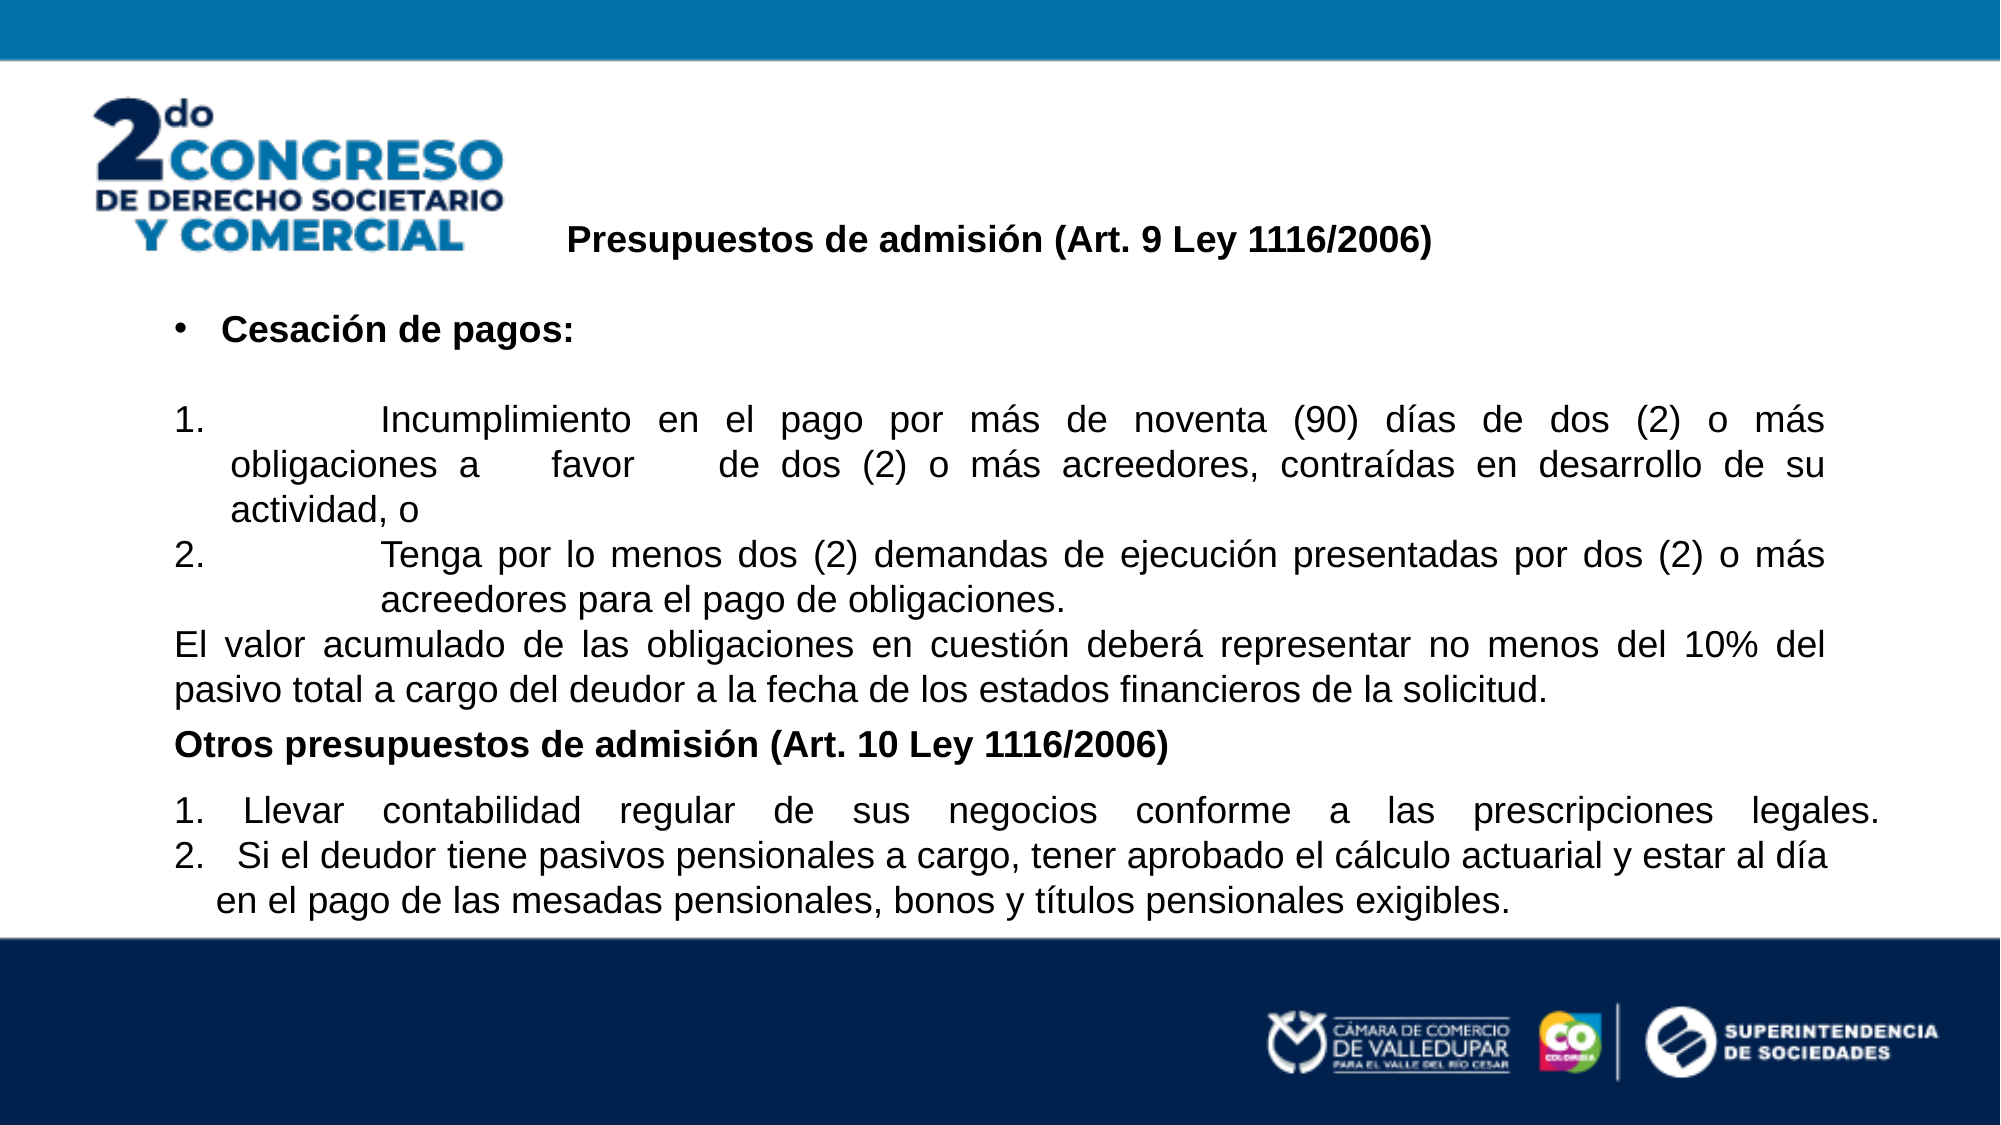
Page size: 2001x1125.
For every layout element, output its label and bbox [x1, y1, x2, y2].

list [0, 0, 2000, 1125]
